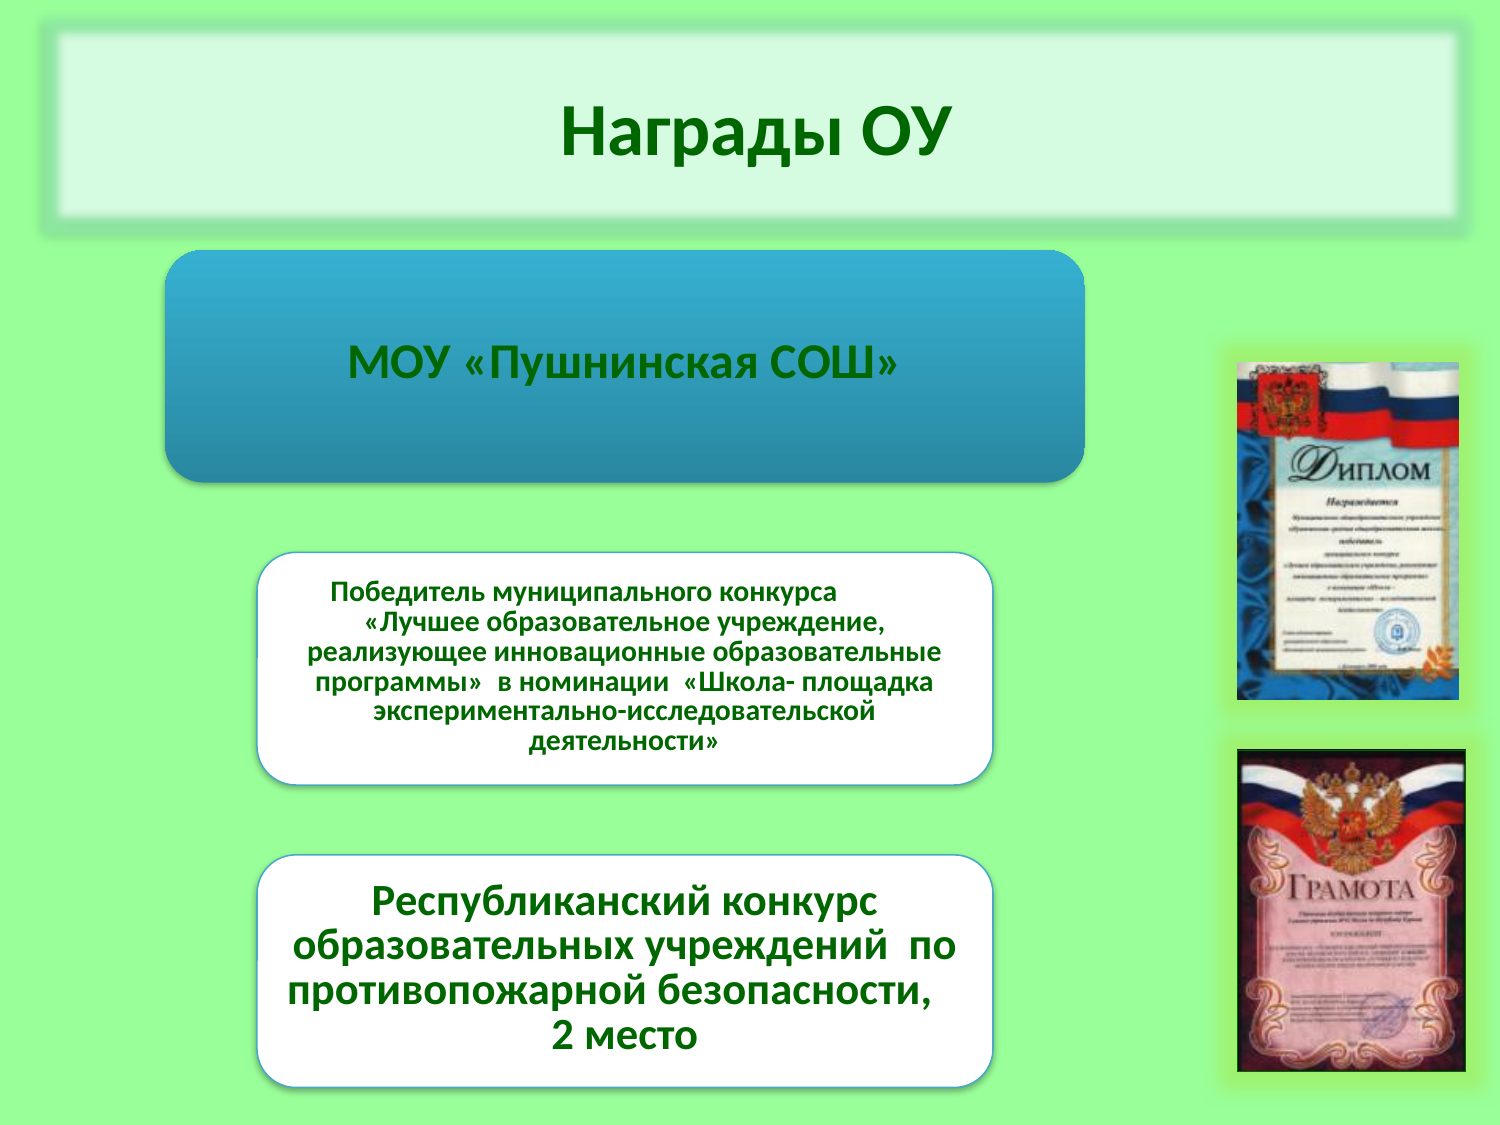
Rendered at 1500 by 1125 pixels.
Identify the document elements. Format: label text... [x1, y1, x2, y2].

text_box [49, 249, 1201, 1088]
text_box Награды ОУ [62, 38, 1451, 214]
picture [1237, 362, 1459, 701]
picture [1237, 749, 1466, 1072]
